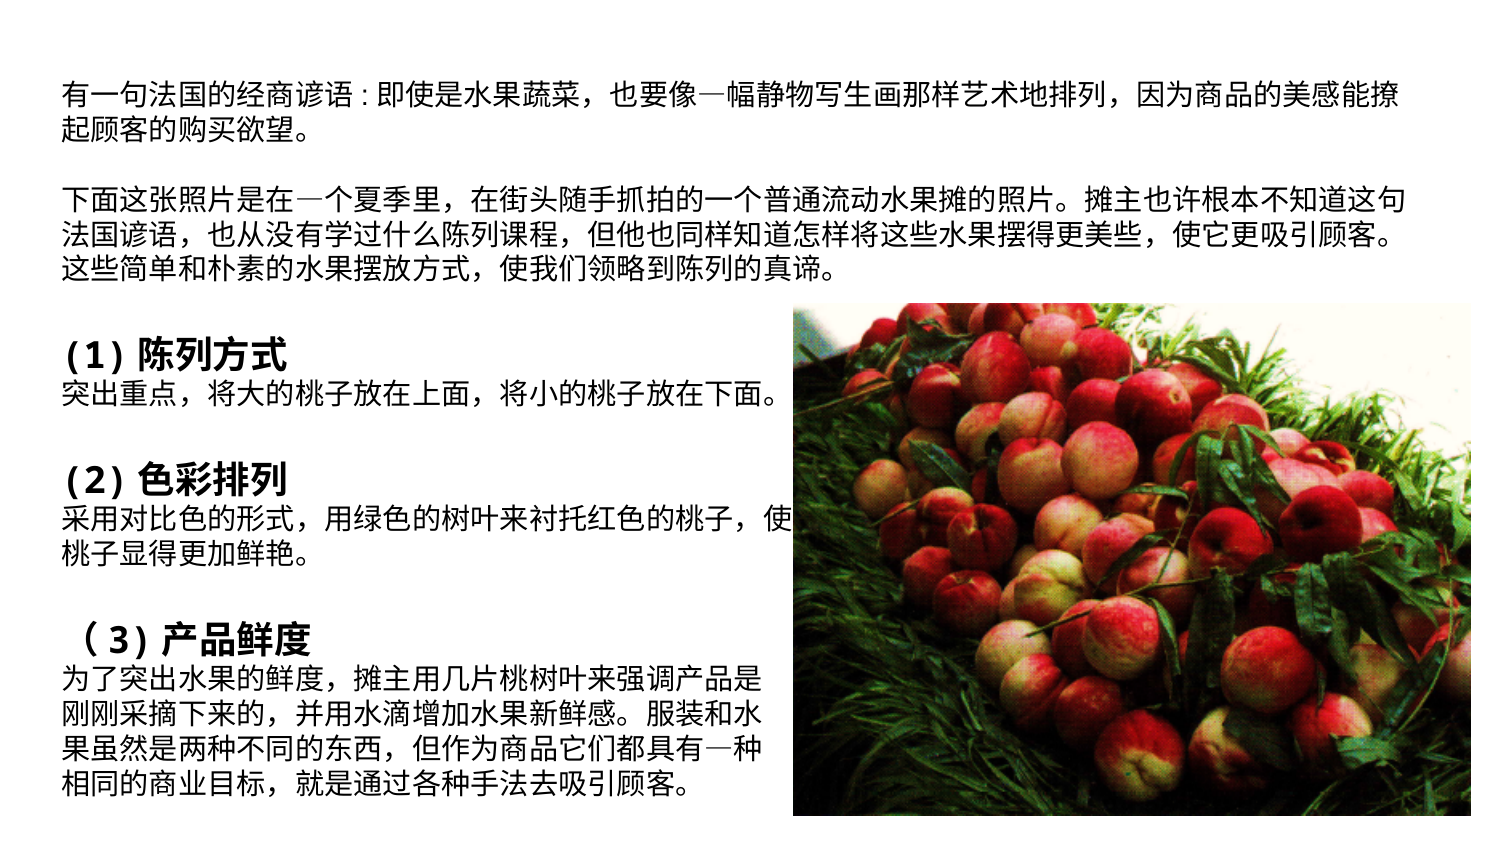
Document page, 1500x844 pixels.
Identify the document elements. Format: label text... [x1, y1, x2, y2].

text_box 有一句法国的经商谚语:即使是水果蔬菜，也要像—幅静物写生画那样艺术地排列，因为商品的美感能撩起顾客的购买欲望。 下面这张照片是在—个夏季里，在街头随手抓拍的一个普通流动水果摊的照片。摊主也许根本不知道这句法国谚语，也从没有学过什么陈列课程，但他也同样知道怎样将这些水果摆得更美些，使它更吸引顾客。这些简单和朴素的水果摆放方式，使我们领略到陈列的真谛。 (1)陈列方式 突出重点，将大的桃子放在上面，将小的桃子放在下面。 (2)色彩排列 采用对比色的形式，用绿色的树叶来衬托红色的桃子，使 桃子显得更加鲜艳。 （3)产品鲜度 为了突出水果的鲜度，摊主用几片桃树叶来强调产品是 刚刚采摘下来的，并用水滴增加水果新鲜感。服装和水 果虽然是两种不同的东西，但作为商品它们都具有—种 相同的商业目标，就是通过各种手法去吸引顾客。 [46, 68, 1441, 808]
picture [793, 303, 1471, 816]
